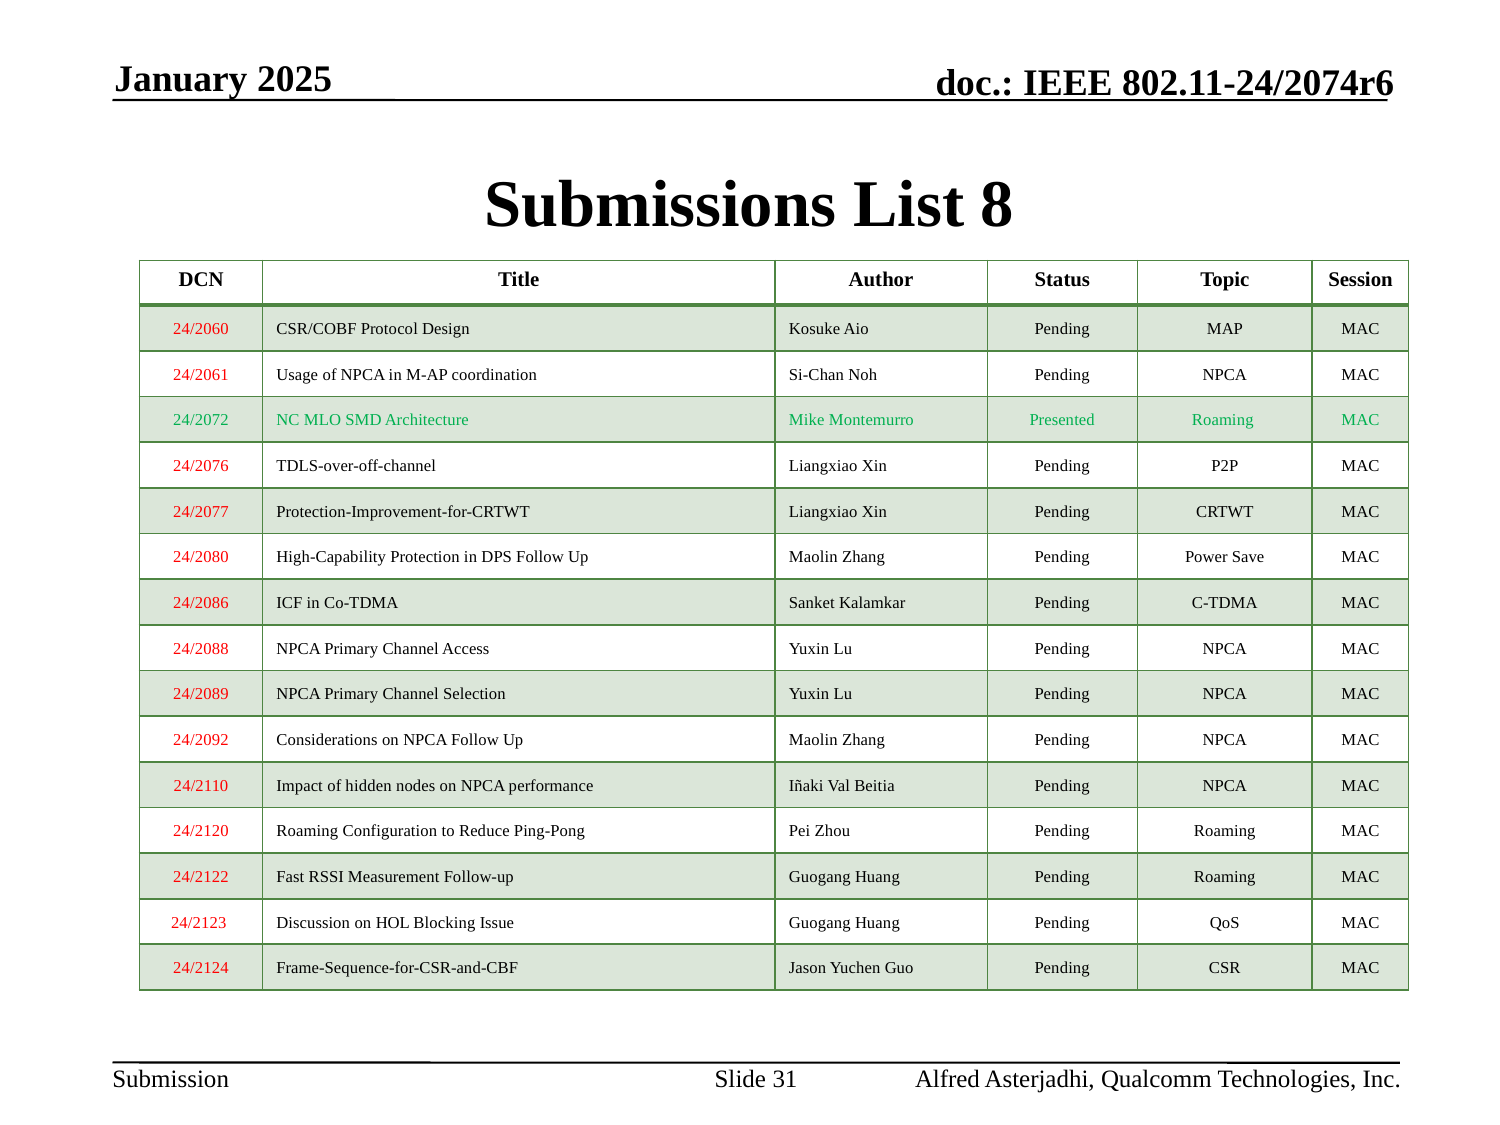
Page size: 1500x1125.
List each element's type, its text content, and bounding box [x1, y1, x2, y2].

table_cell Maolin Zhang [776, 717, 987, 761]
table_cell Pending [988, 900, 1137, 943]
table_cell Considerations on NPCA Follow Up [263, 717, 774, 761]
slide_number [114, 54, 423, 100]
table_cell MAC [1313, 717, 1408, 761]
table_cell MAC [1313, 671, 1408, 715]
table_cell NPCA [1138, 717, 1311, 761]
table_cell Presented [988, 397, 1137, 441]
table_cell Fast RSSI Measurement Follow-up [263, 854, 774, 898]
table_cell MAC [1313, 945, 1408, 989]
table_cell Guogang Huang [776, 854, 987, 898]
table_header Status [988, 261, 1137, 303]
table_cell MAC [1313, 580, 1408, 624]
table_cell Maolin Zhang [776, 534, 987, 578]
table_cell MAP [1138, 307, 1311, 350]
table_cell NPCA [1138, 626, 1311, 670]
table_cell High-Capability Protection in DPS Follow Up [263, 534, 774, 578]
table_cell MAC [1313, 489, 1408, 533]
table_cell Pending [988, 443, 1137, 487]
table_cell QoS [1138, 900, 1311, 943]
table_cell Pending [988, 489, 1137, 533]
table_header Topic [1138, 261, 1311, 303]
table_cell Impact of hidden nodes on NPCA performance [263, 763, 774, 807]
table_cell Roaming Configuration to Reduce Ping-Pong [263, 808, 774, 852]
table_cell Power Save [1138, 534, 1311, 578]
table_cell Pei Zhou [776, 808, 987, 852]
table_cell P2P [1138, 443, 1311, 487]
table_header Session [1313, 261, 1408, 303]
table_cell ICF in Co-TDMA [263, 580, 774, 624]
table_cell 24/2124 [140, 945, 262, 989]
table_cell NPCA [1138, 763, 1311, 807]
table_cell Yuxin Lu [776, 671, 987, 715]
table_cell C-TDMA [1138, 580, 1311, 624]
table_cell Protection-Improvement-for-CRTWT [263, 489, 774, 533]
table_cell Yuxin Lu [776, 626, 987, 670]
table_cell MAC [1313, 854, 1408, 898]
table_cell CRTWT [1138, 489, 1311, 533]
table_cell Pending [988, 671, 1137, 715]
table_cell Pending [988, 763, 1137, 807]
table_cell MAC [1313, 443, 1408, 487]
table_cell MAC [1313, 900, 1408, 943]
table_cell 24/2080 [140, 534, 262, 578]
table_cell 24/2060 [140, 307, 262, 350]
table_header DCN [140, 261, 262, 303]
table_cell Pending [988, 580, 1137, 624]
table_header Title [263, 261, 774, 303]
table_cell Sanket Kalamkar [776, 580, 987, 624]
table_cell 24/2086 [140, 580, 262, 624]
table_cell NPCA [1138, 352, 1311, 396]
table_cell Jason Yuchen Guo [776, 945, 987, 989]
table_cell Pending [988, 945, 1137, 989]
table_cell NPCA [1138, 671, 1311, 715]
table_cell Roaming [1138, 397, 1311, 441]
table_cell MAC [1313, 397, 1408, 441]
slide_number Slide 31 [712, 1061, 800, 1123]
footer Alfred Asterjadhi, Qualcomm Technologies, Inc. [878, 1061, 1402, 1093]
table_cell NC MLO SMD Architecture [263, 397, 774, 441]
table_cell NPCA Primary Channel Access [263, 626, 774, 670]
table_cell MAC [1313, 808, 1408, 852]
table_cell Liangxiao Xin [776, 489, 987, 533]
table_cell 24/2076 [140, 443, 262, 487]
table_cell Usage of NPCA in M-AP coordination [263, 352, 774, 396]
table_cell 24/2061 [140, 352, 262, 396]
title Submissions List 8 [112, 112, 1388, 288]
table_cell MAC [1313, 534, 1408, 578]
table_cell Discussion on HOL Blocking Issue [263, 900, 774, 943]
table_cell 24/2110 [140, 763, 262, 807]
table_cell Pending [988, 352, 1137, 396]
table_cell Pending [988, 307, 1137, 350]
table_cell 24/2072 [140, 397, 262, 441]
table_cell Guogang Huang [776, 900, 987, 943]
table_cell Roaming [1138, 854, 1311, 898]
table_cell Pending [988, 534, 1137, 578]
table_cell 24/2088 [140, 626, 262, 670]
table_cell 24/2123 [140, 900, 262, 943]
table_cell Kosuke Aio [776, 307, 987, 350]
table_cell Pending [988, 626, 1137, 670]
table_cell MAC [1313, 307, 1408, 350]
table_cell 24/2092 [140, 717, 262, 761]
table_cell Pending [988, 854, 1137, 898]
table_cell 24/2077 [140, 489, 262, 533]
table_cell Roaming [1138, 808, 1311, 852]
table_cell Si-Chan Noh [776, 352, 987, 396]
table_cell Mike Montemurro [776, 397, 987, 441]
table_cell 24/2122 [140, 854, 262, 898]
table_cell MAC [1313, 626, 1408, 670]
table_cell Pending [988, 717, 1137, 761]
table_cell 24/2089 [140, 671, 262, 715]
table_cell CSR/COBF Protocol Design [263, 307, 774, 350]
table_header Author [776, 261, 987, 303]
table_cell CSR [1138, 945, 1311, 989]
table_cell Liangxiao Xin [776, 443, 987, 487]
table_cell TDLS-over-off-channel [263, 443, 774, 487]
table_cell Pending [988, 808, 1137, 852]
table_cell Iñaki Val Beitia [776, 763, 987, 807]
table_cell MAC [1313, 352, 1408, 396]
table_cell Frame-Sequence-for-CSR-and-CBF [263, 945, 774, 989]
table_cell NPCA Primary Channel Selection [263, 671, 774, 715]
table_cell MAC [1313, 763, 1408, 807]
table_cell 24/2120 [140, 808, 262, 852]
